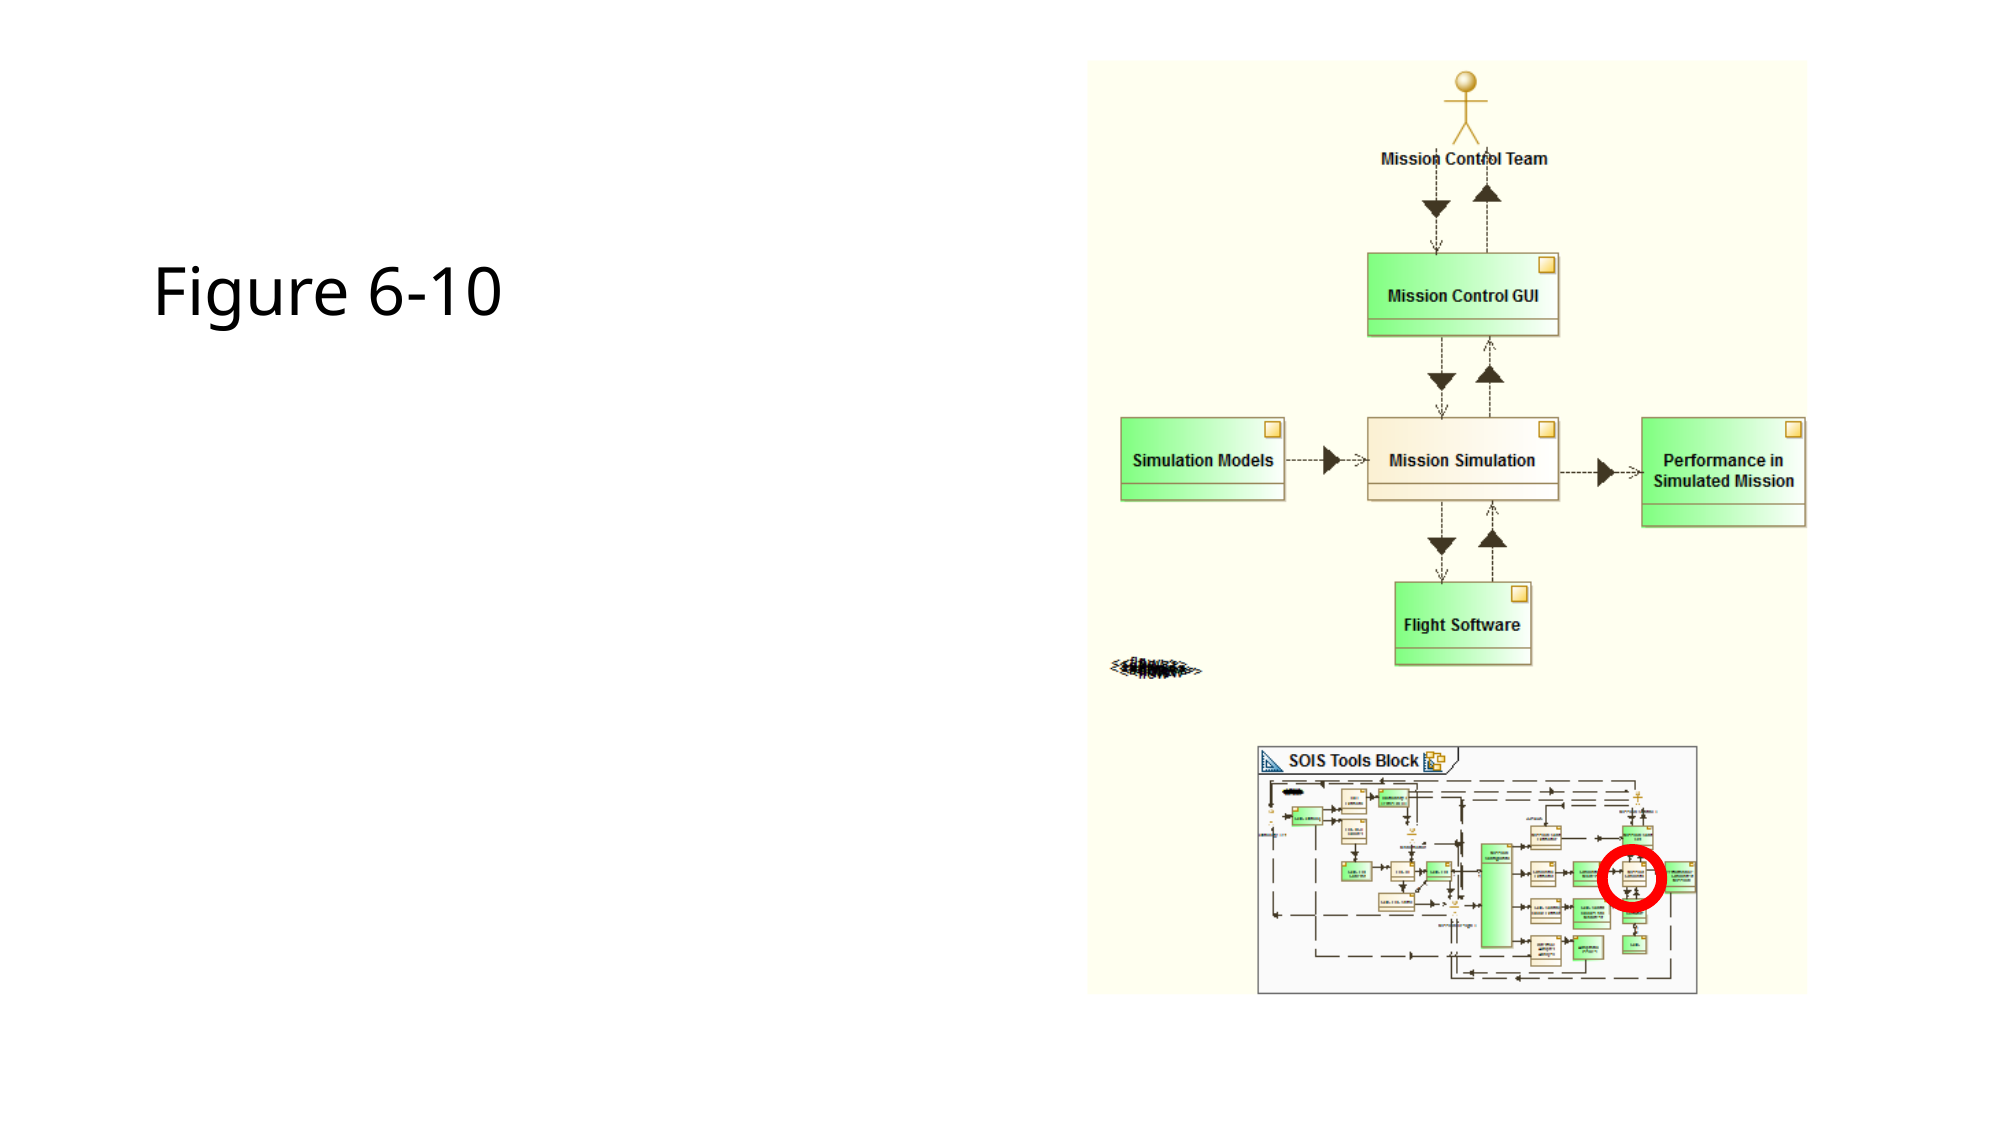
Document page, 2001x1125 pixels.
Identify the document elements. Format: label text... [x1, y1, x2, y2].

title Figure 6-10 [137, 75, 783, 338]
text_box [1074, 47, 1821, 1008]
